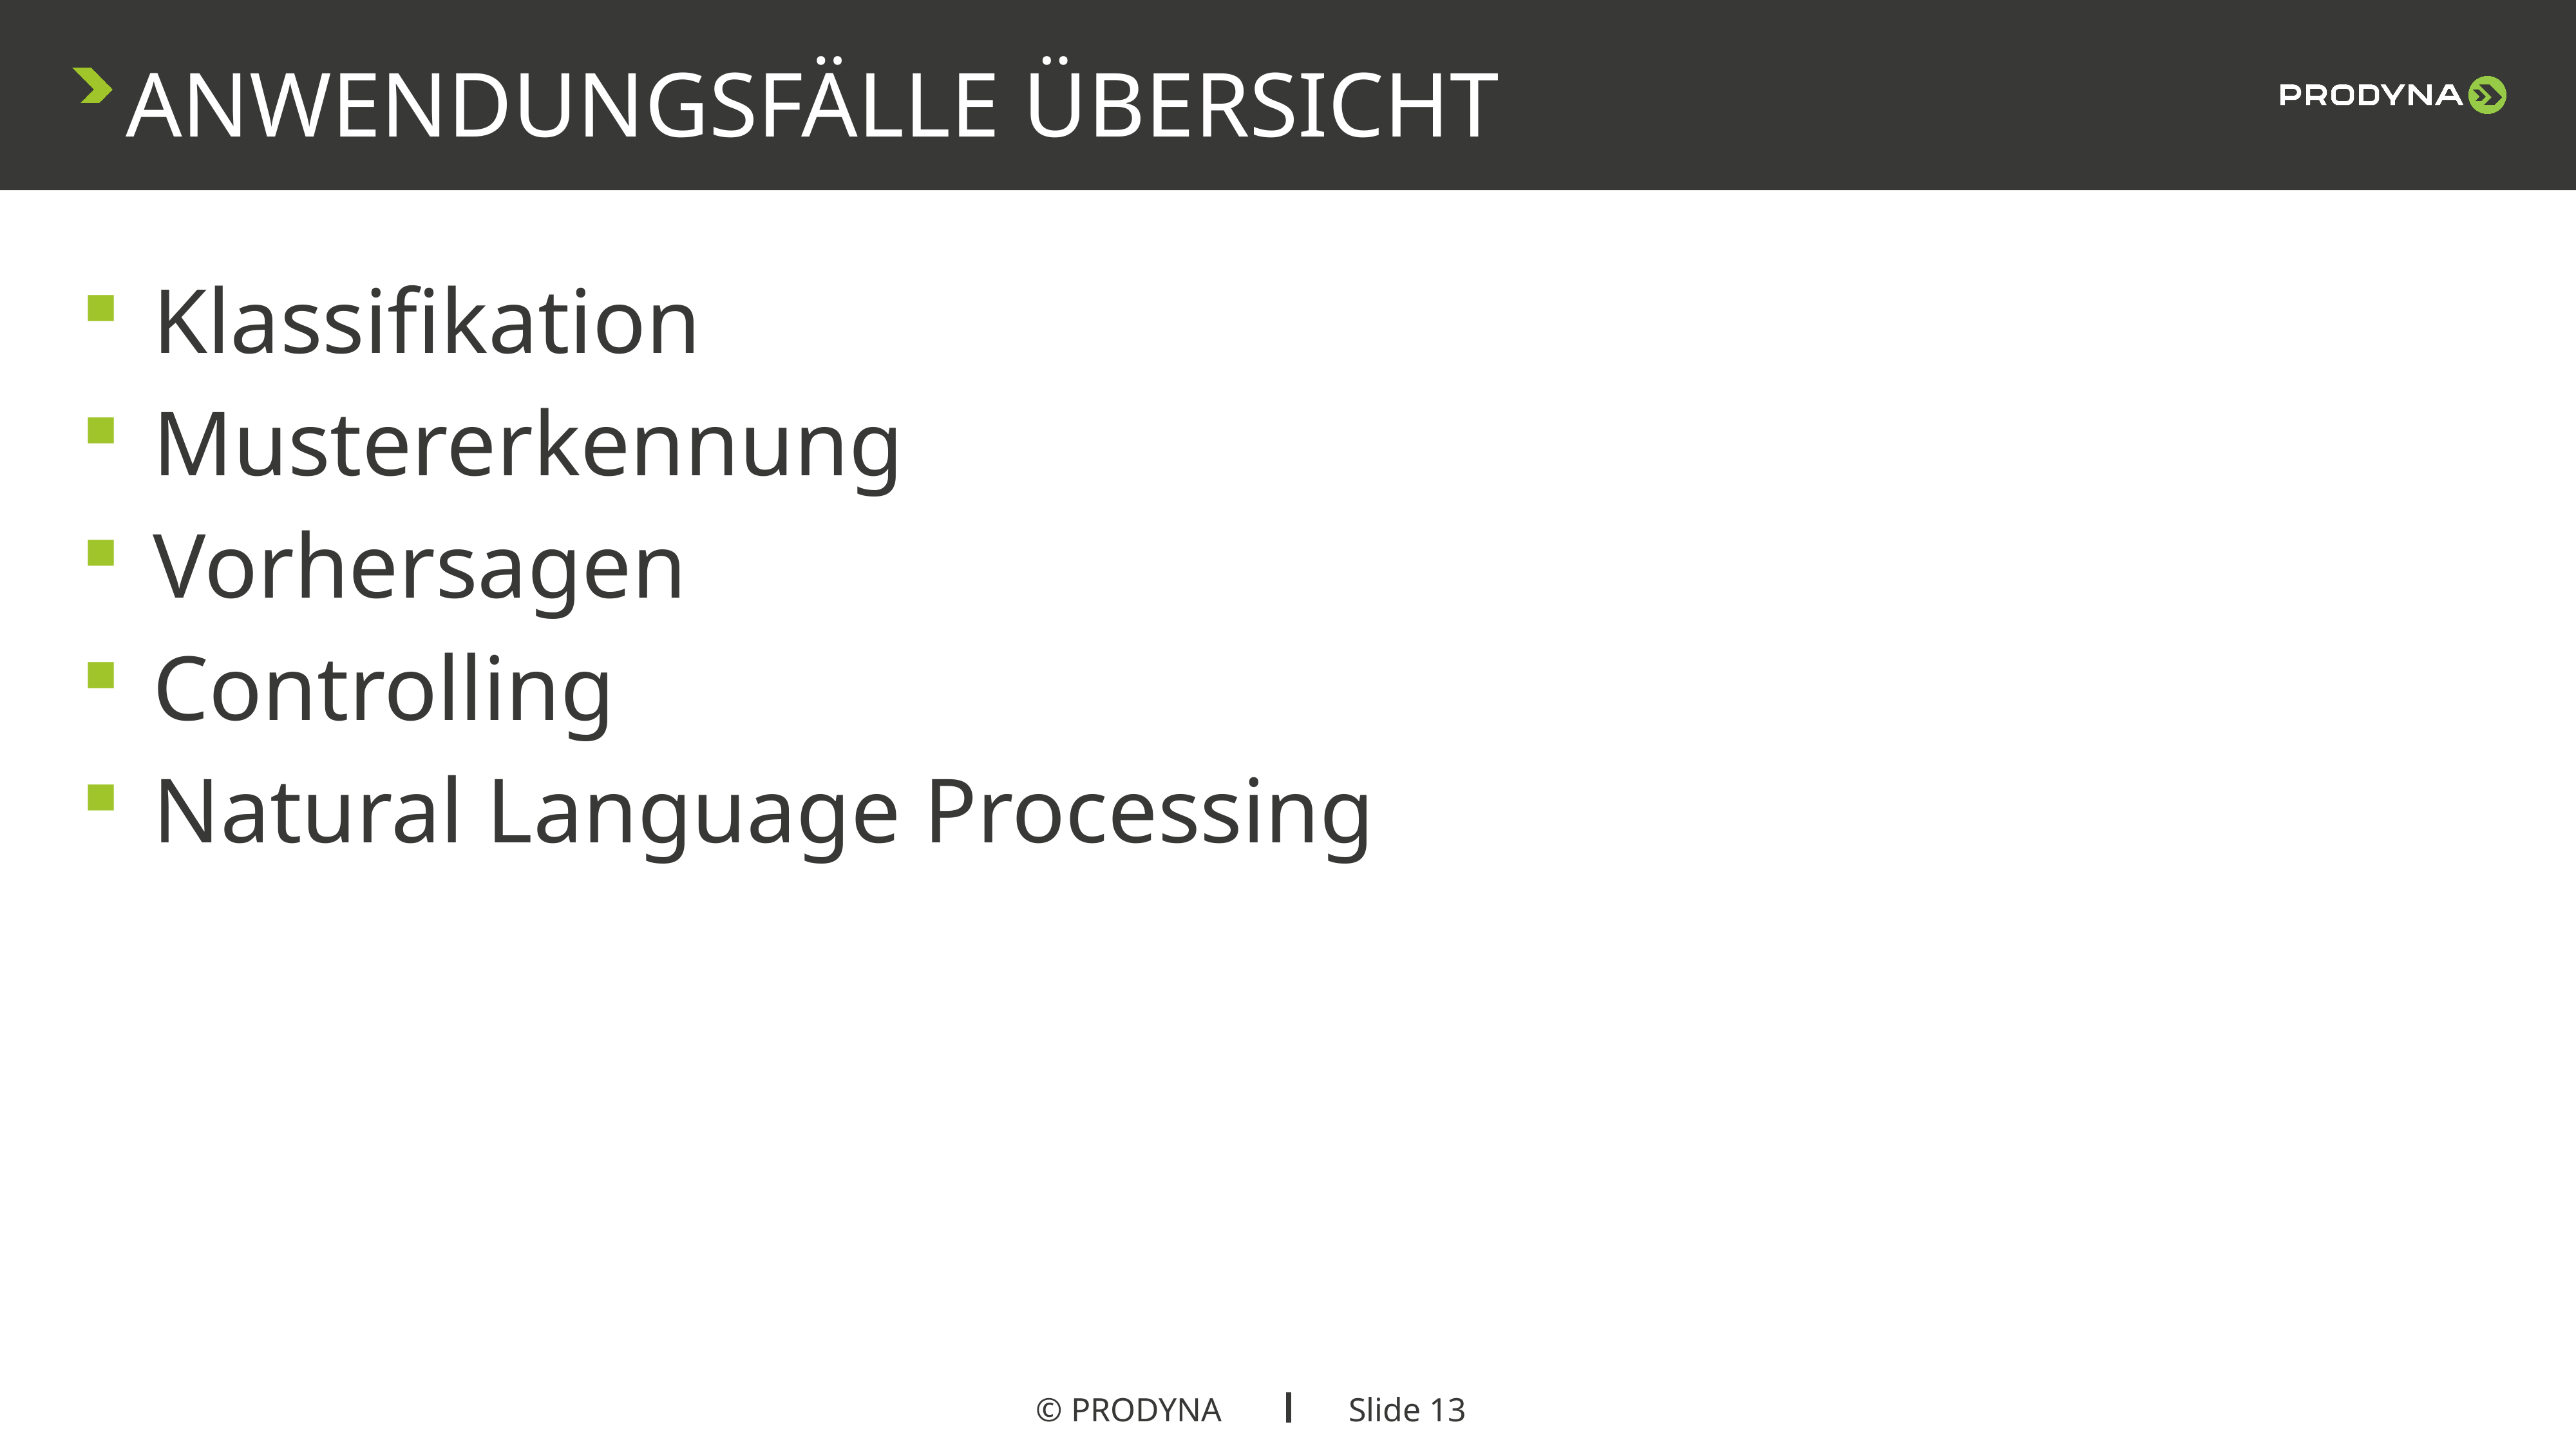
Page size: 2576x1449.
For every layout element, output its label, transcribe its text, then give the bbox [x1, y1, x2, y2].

list Klassifikation Mustererkennung Vorhersagen Controlling Natural Language Processing [71, 272, 2506, 1364]
list ANWENDUNGSFÄLLE ÜBERSICHT [116, 55, 2237, 137]
picture [2280, 76, 2506, 114]
picture [72, 68, 113, 103]
